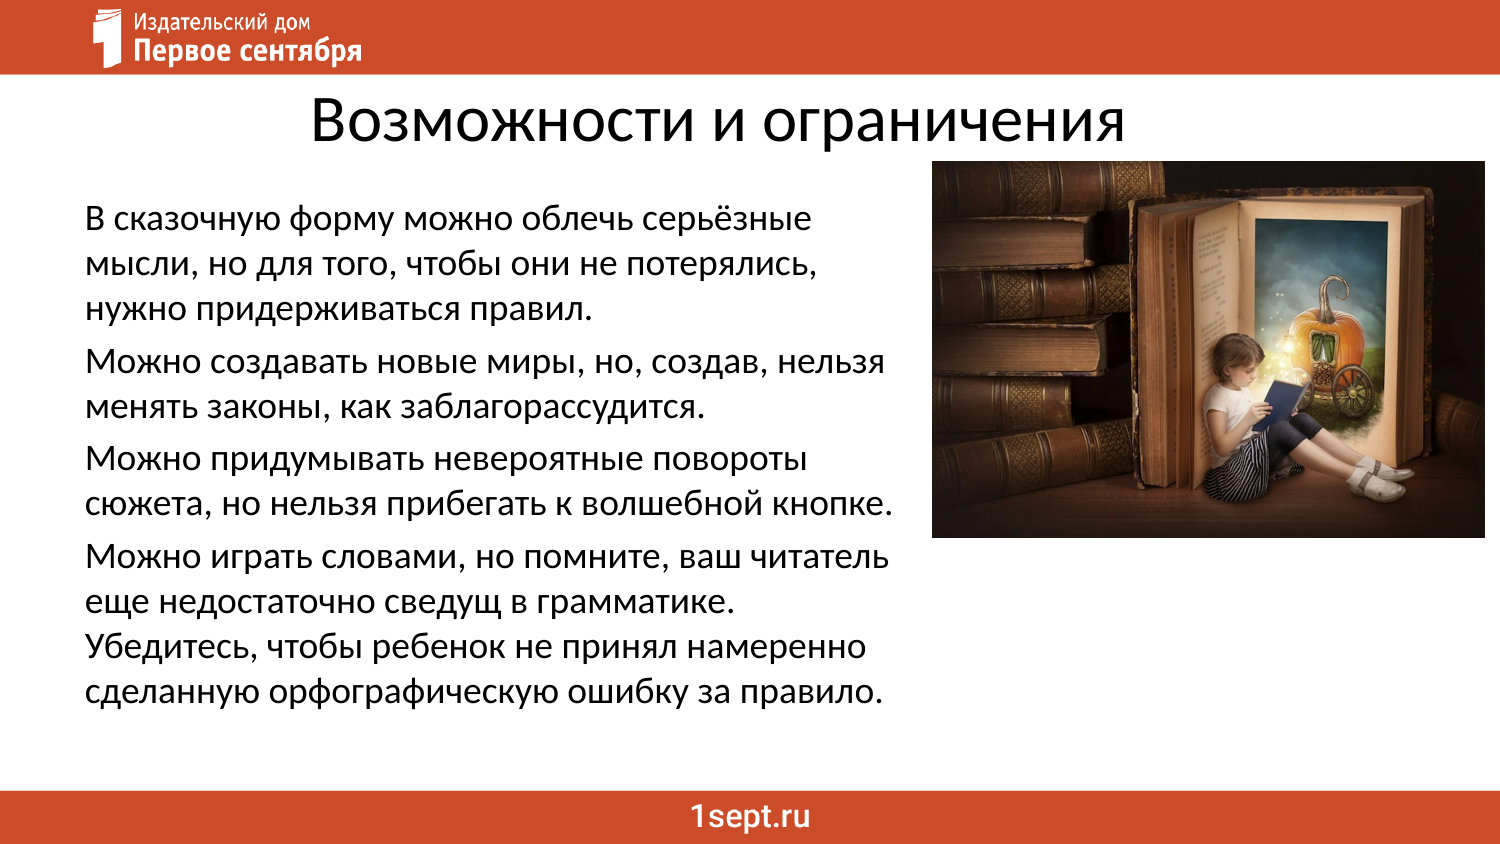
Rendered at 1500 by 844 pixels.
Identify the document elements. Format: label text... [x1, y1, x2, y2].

list В сказочную форму можно облечь серьёзные мысли, но для того, чтобы они не потерялись, нужно придерживаться правил. Можно создавать новые миры, но, создав, нельзя менять законы, как заблагорассудится. Можно придумывать невероятные повороты сюжета, но нельзя прибегать к волшебной кнопке. Можно играть словами, но помните, ваш читатель еще недостаточно сведущ в грамматике. Убедитесь, чтобы ребенок не принял намеренно сделанную орфографическую ошибку за правило. [69, 185, 933, 743]
title Возможности и ограничения [75, 55, 1365, 174]
picture [0, 0, 1500, 844]
